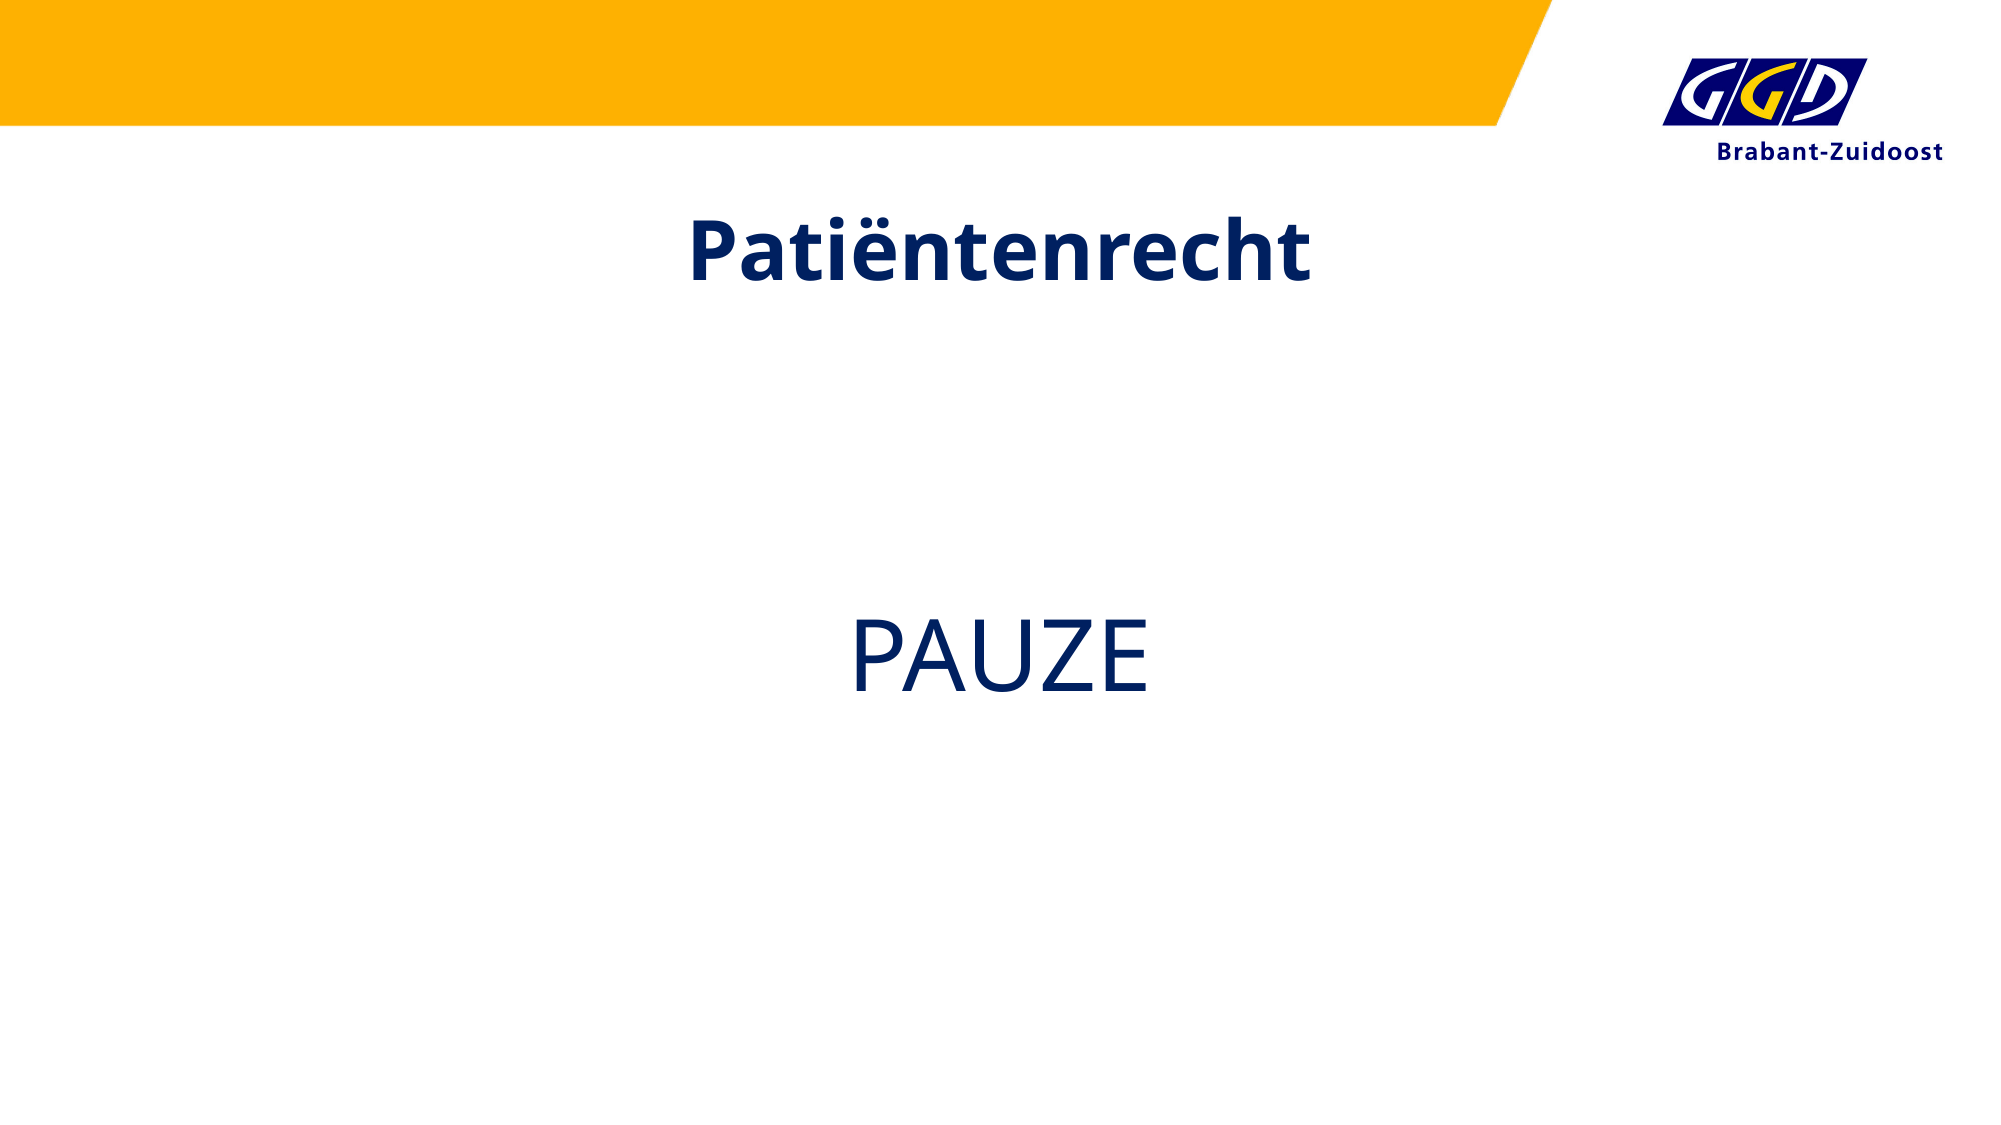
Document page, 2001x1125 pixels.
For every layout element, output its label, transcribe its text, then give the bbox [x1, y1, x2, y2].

picture [0, 0, 2001, 1125]
list PAUZE [137, 383, 1863, 1014]
title Patiëntenrecht [137, 145, 1863, 363]
